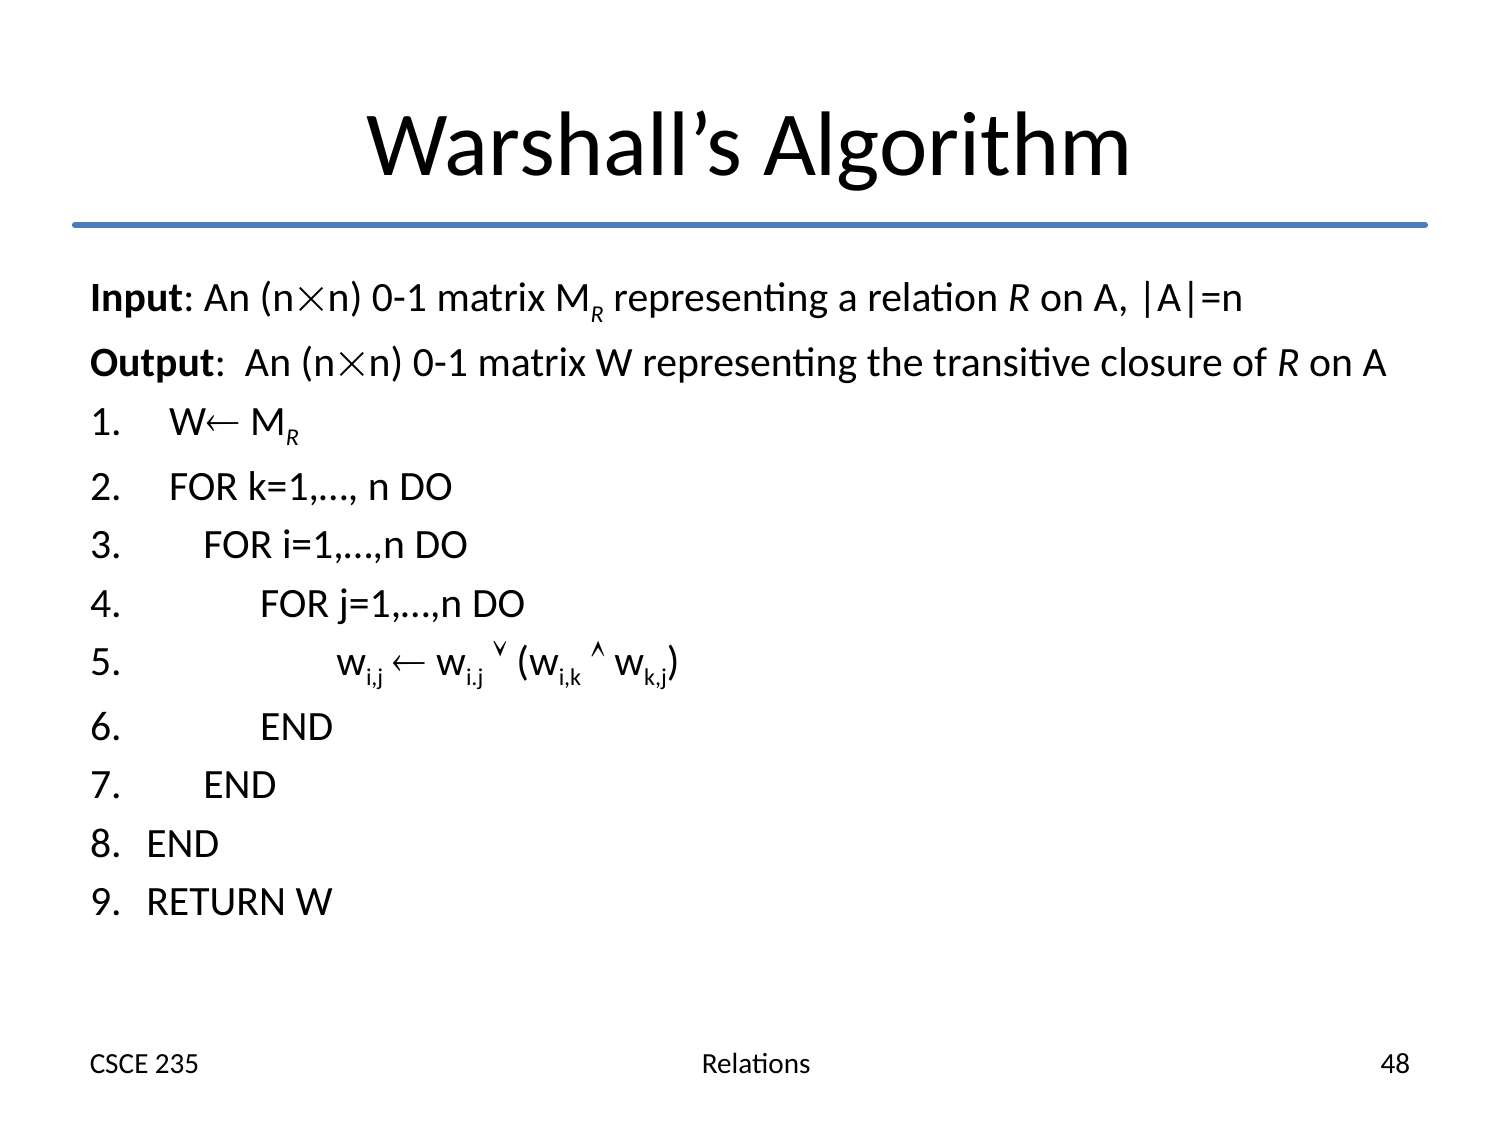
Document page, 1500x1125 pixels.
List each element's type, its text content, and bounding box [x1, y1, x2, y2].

list Input: An (nn) 0-1 matrix MR representing a relation R on A, |A|=n Output: An (nn) 0-1 matrix W representing the transitive closure of R on A 1. W MR 2. FOR k=1,…, n DO FOR i=1,…,n DO FOR j=1,…,n DO wi,j  wi.j  (wi,k  wk,j) END END END RETURN W [75, 262, 1425, 1005]
title Warshall’s Algorithm [75, 45, 1425, 233]
